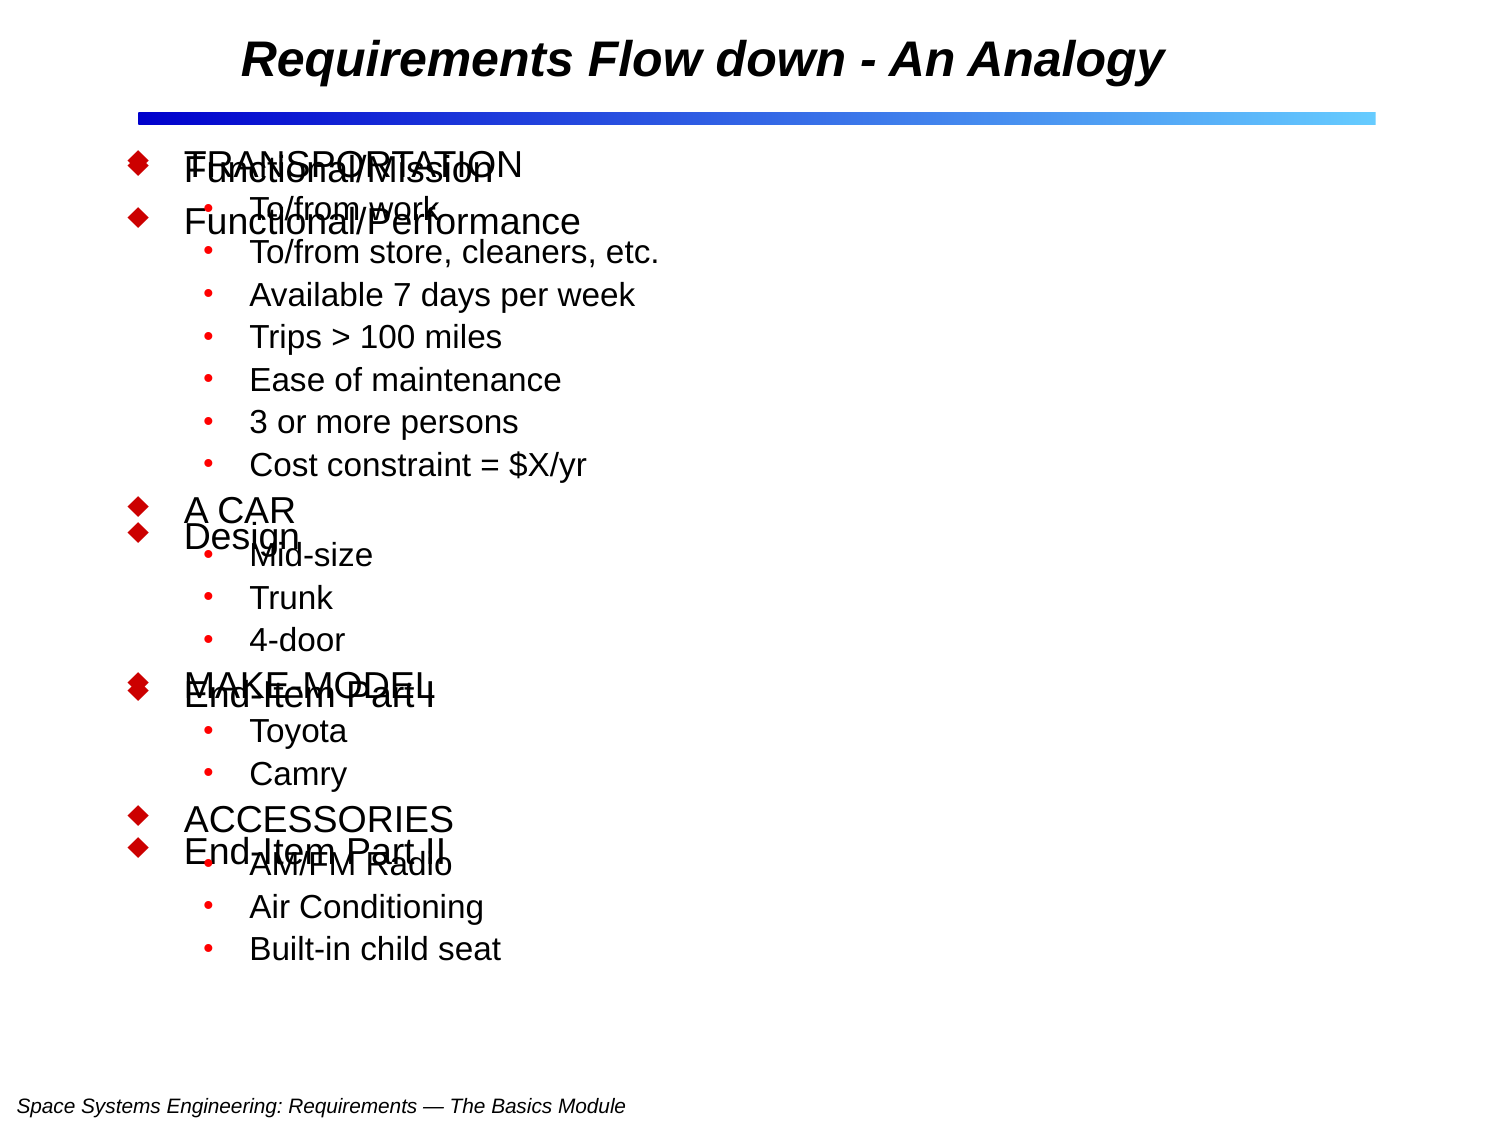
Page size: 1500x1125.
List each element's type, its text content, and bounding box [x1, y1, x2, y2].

title Requirements Flow down - An Analogy [187, 18, 1219, 94]
list TRANSPORTATION To/from work To/from store, cleaners, etc. Available 7 days per week Trips > 100 miles Ease of maintenance 3 or more persons Cost constraint = $X/yr A CAR Mid-size Trunk 4-door MAKE-MODEL Toyota Camry ACCESSORIES AM/FM Radio Air Conditioning Built-in child seat [112, 137, 1388, 1025]
